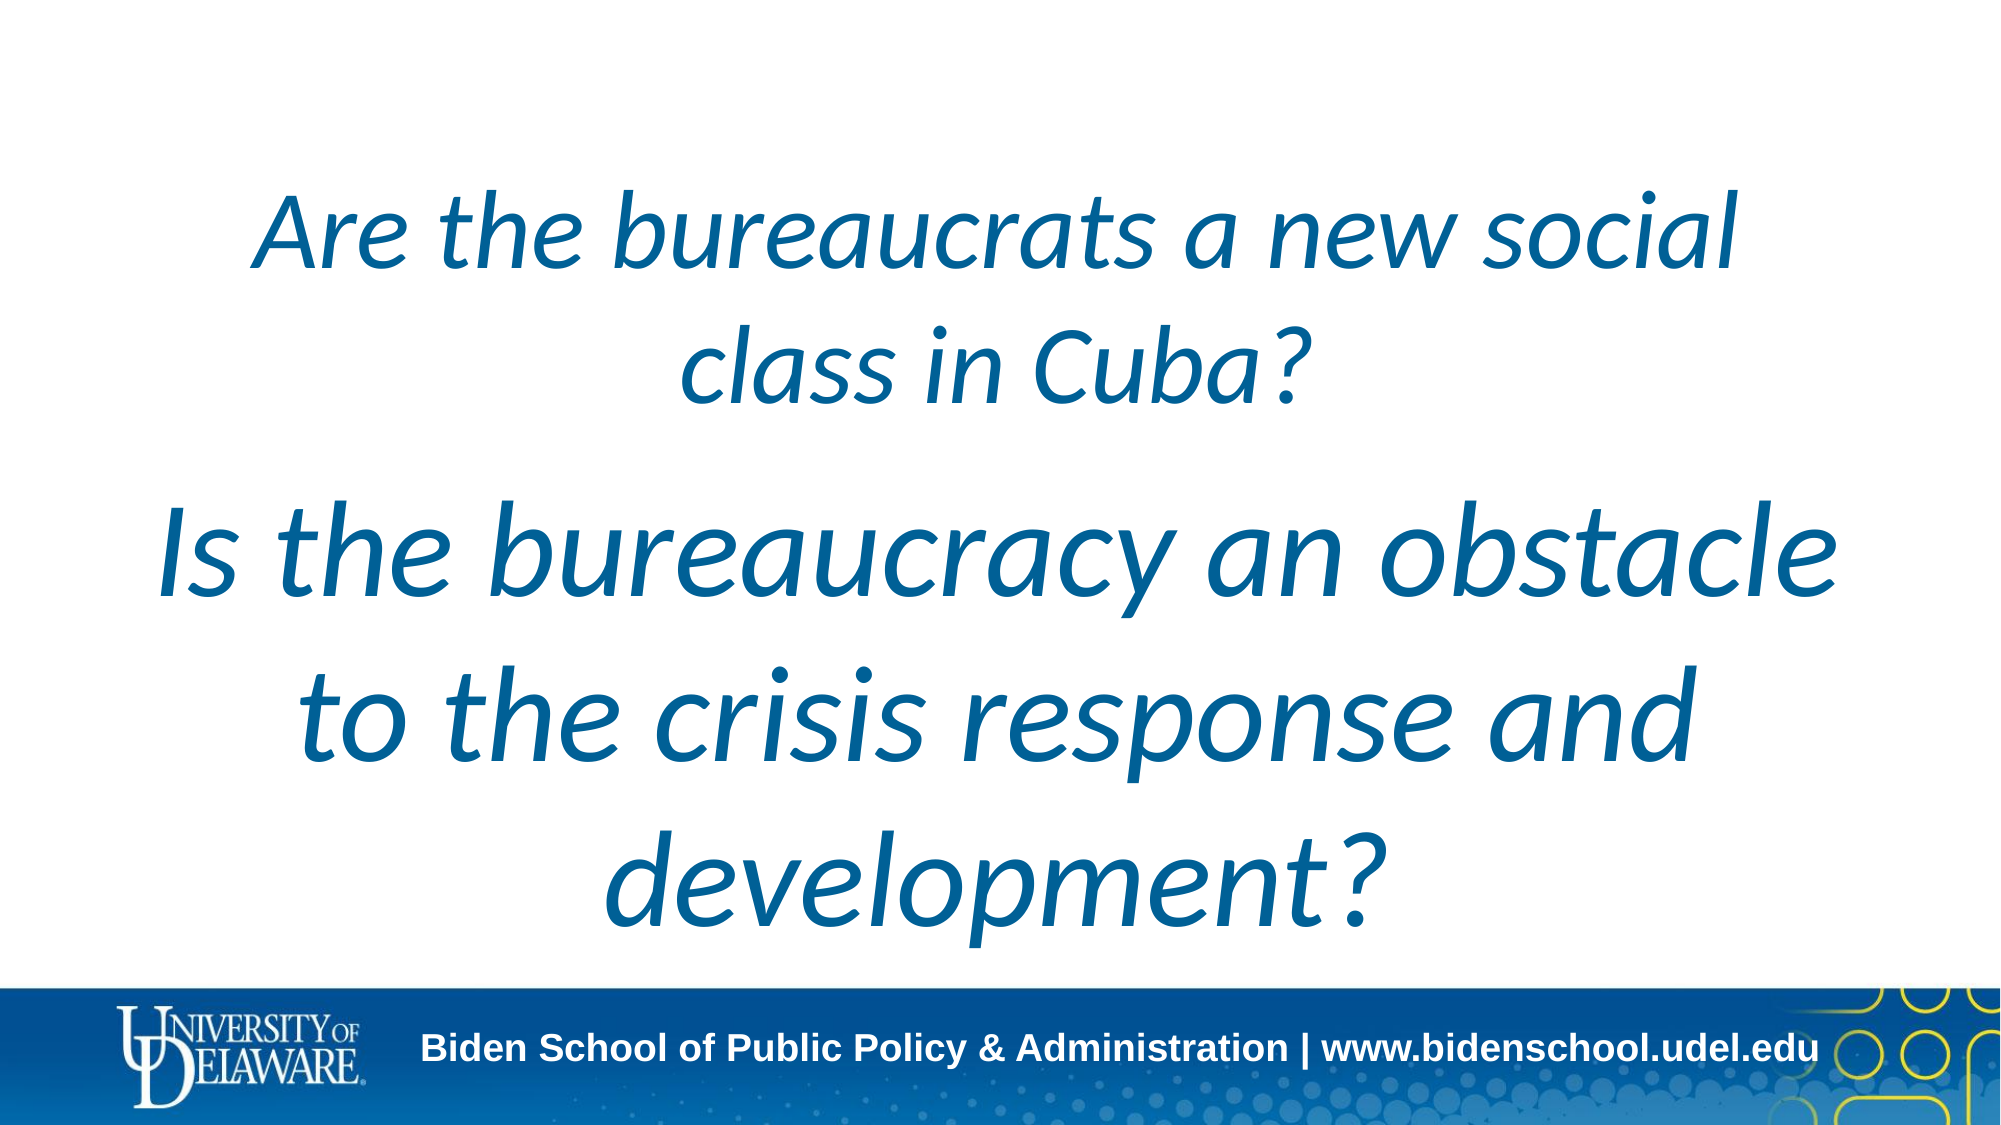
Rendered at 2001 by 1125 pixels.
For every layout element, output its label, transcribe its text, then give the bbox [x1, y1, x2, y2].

title Are the bureaucrats a new social class in Cuba? [135, 249, 1861, 468]
text_box Is the bureaucracy an obstacle to the crisis response and development? [135, 680, 1860, 898]
picture [0, 0, 2001, 1125]
